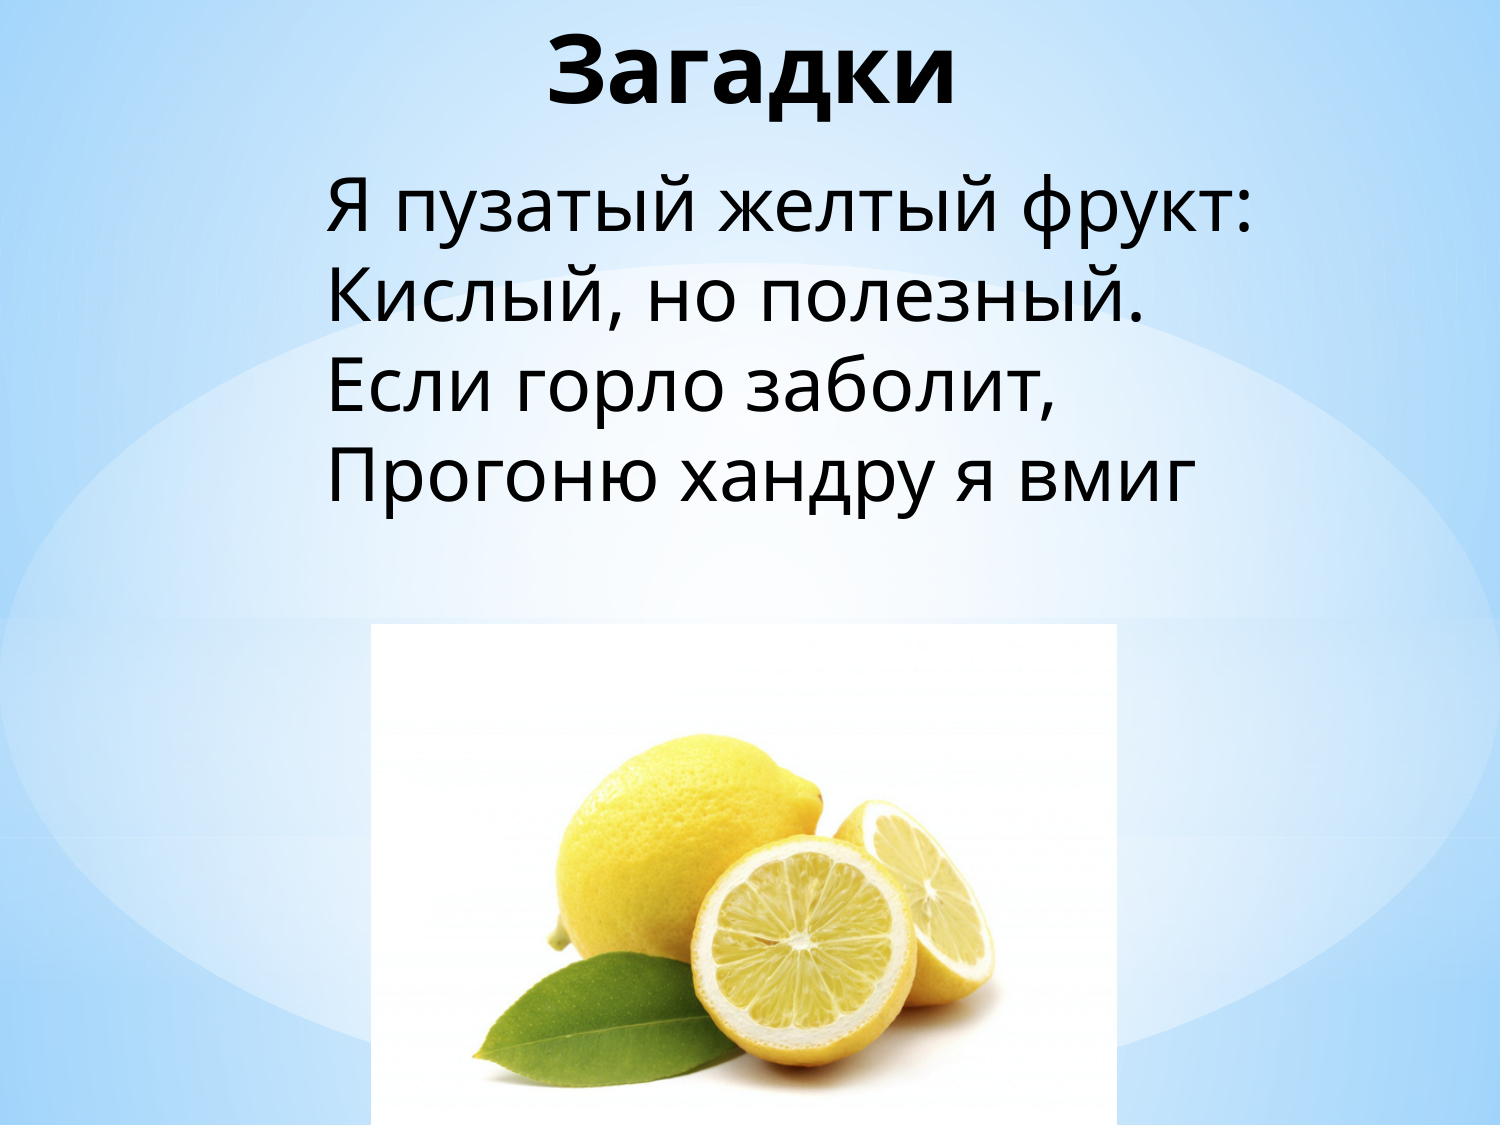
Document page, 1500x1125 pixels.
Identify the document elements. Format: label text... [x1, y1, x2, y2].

title Загадки [218, 0, 1287, 188]
picture [371, 624, 1117, 1125]
text_box Я пузатый желтый фрукт: Кислый, но полезный. Если горло заболит, Прогоню хандру я вмиг [291, 148, 1270, 659]
